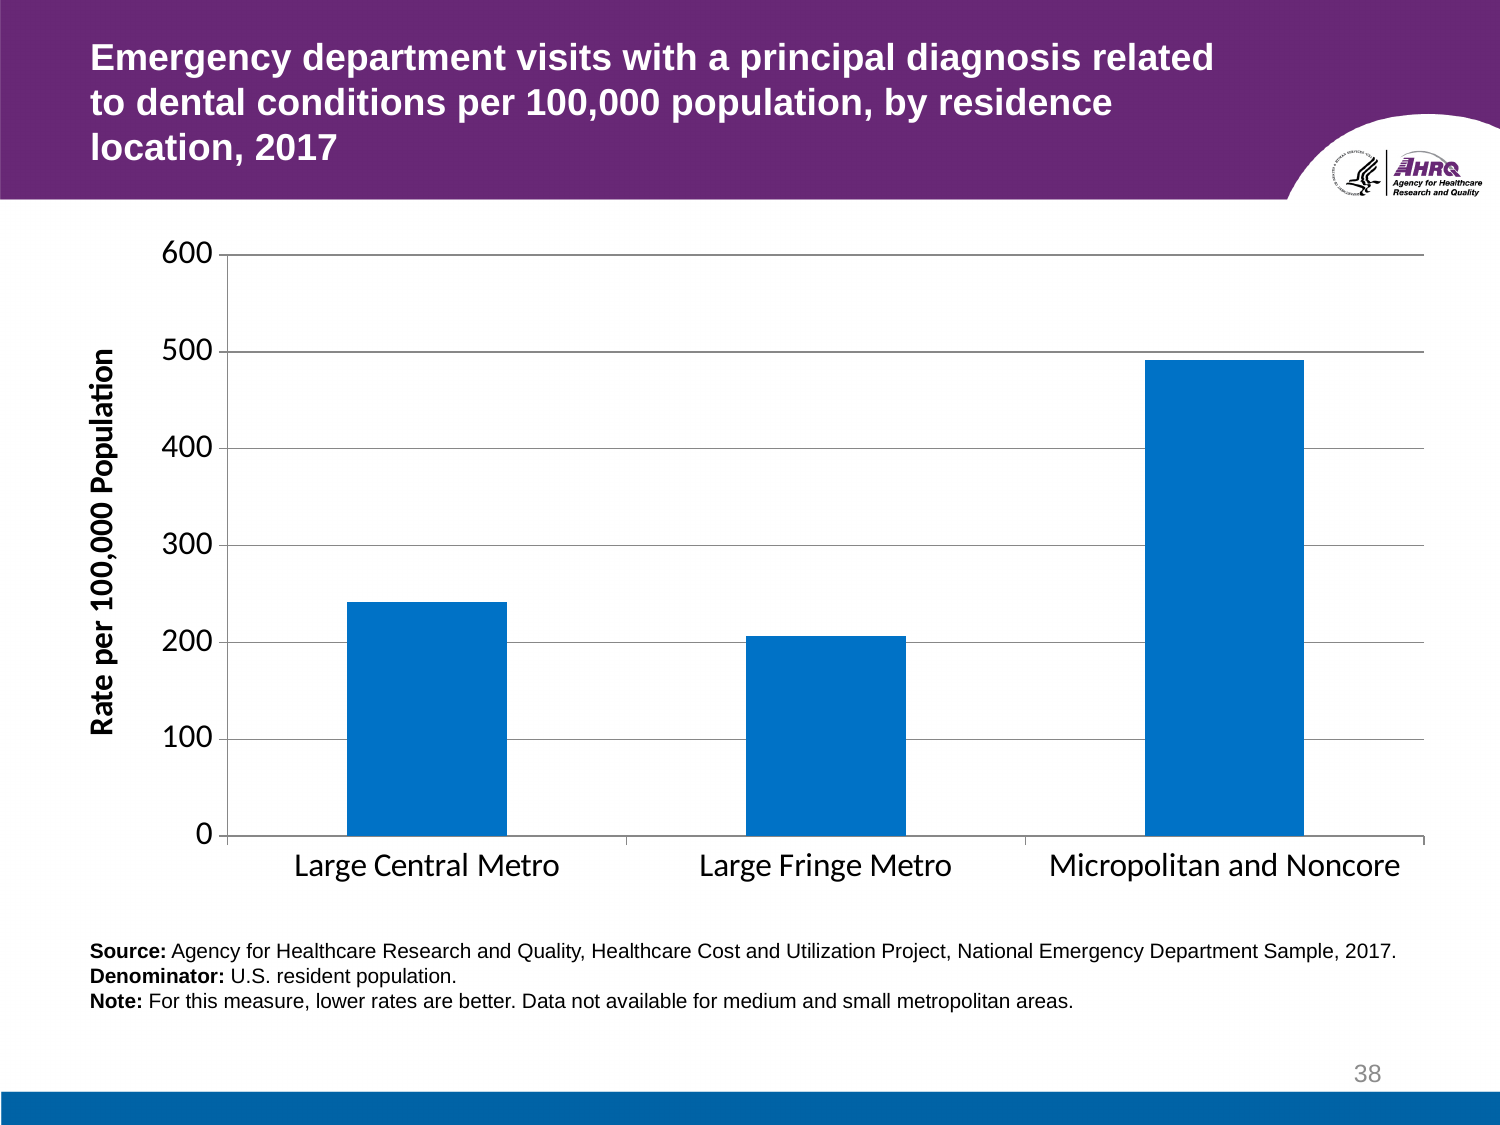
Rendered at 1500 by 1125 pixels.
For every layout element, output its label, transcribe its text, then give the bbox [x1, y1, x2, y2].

text_box Source: Agency for Healthcare Research and Quality, Healthcare Cost and Utilization Project, National Emergency Department Sample, 2017. Denominator: U.S. resident population. Note: For this measure, lower rates are better. Data not available for medium and small metropolitan areas. [74, 930, 1425, 1020]
slide_number 38 [1059, 1042, 1397, 1103]
title Emergency department visits with a principal diagnosis related to dental conditions per 100,000 population, by residence location, 2017 [75, 50, 1263, 152]
picture [0, 0, 1500, 1125]
chart [74, 224, 1426, 901]
